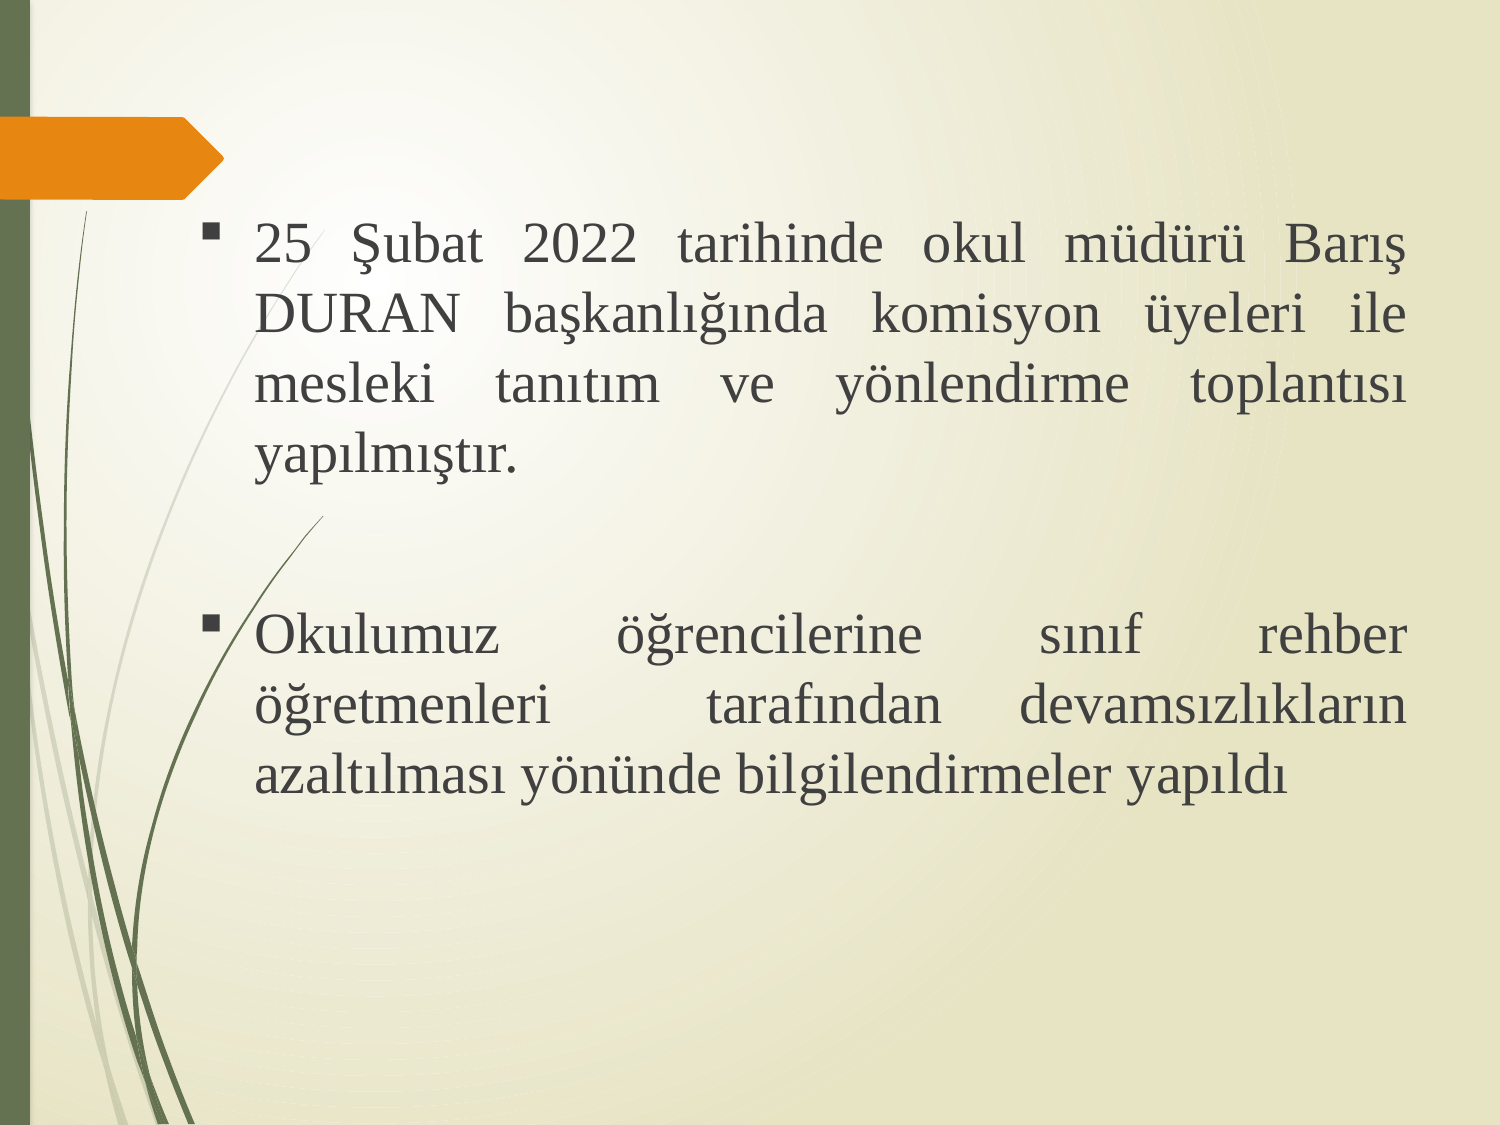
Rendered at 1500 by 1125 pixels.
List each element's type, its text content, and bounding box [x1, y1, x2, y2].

list 25 Şubat 2022 tarihinde okul müdürü Barış DURAN başkanlığında komisyon üyeleri ile mesleki tanıtım ve yönlendirme toplantısı yapılmıştır. Okulumuz öğrencilerine sınıf rehber öğretmenleri tarafından devamsızlıkların azaltılması yönünde bilgilendirmeler yapıldı [183, 196, 1424, 997]
